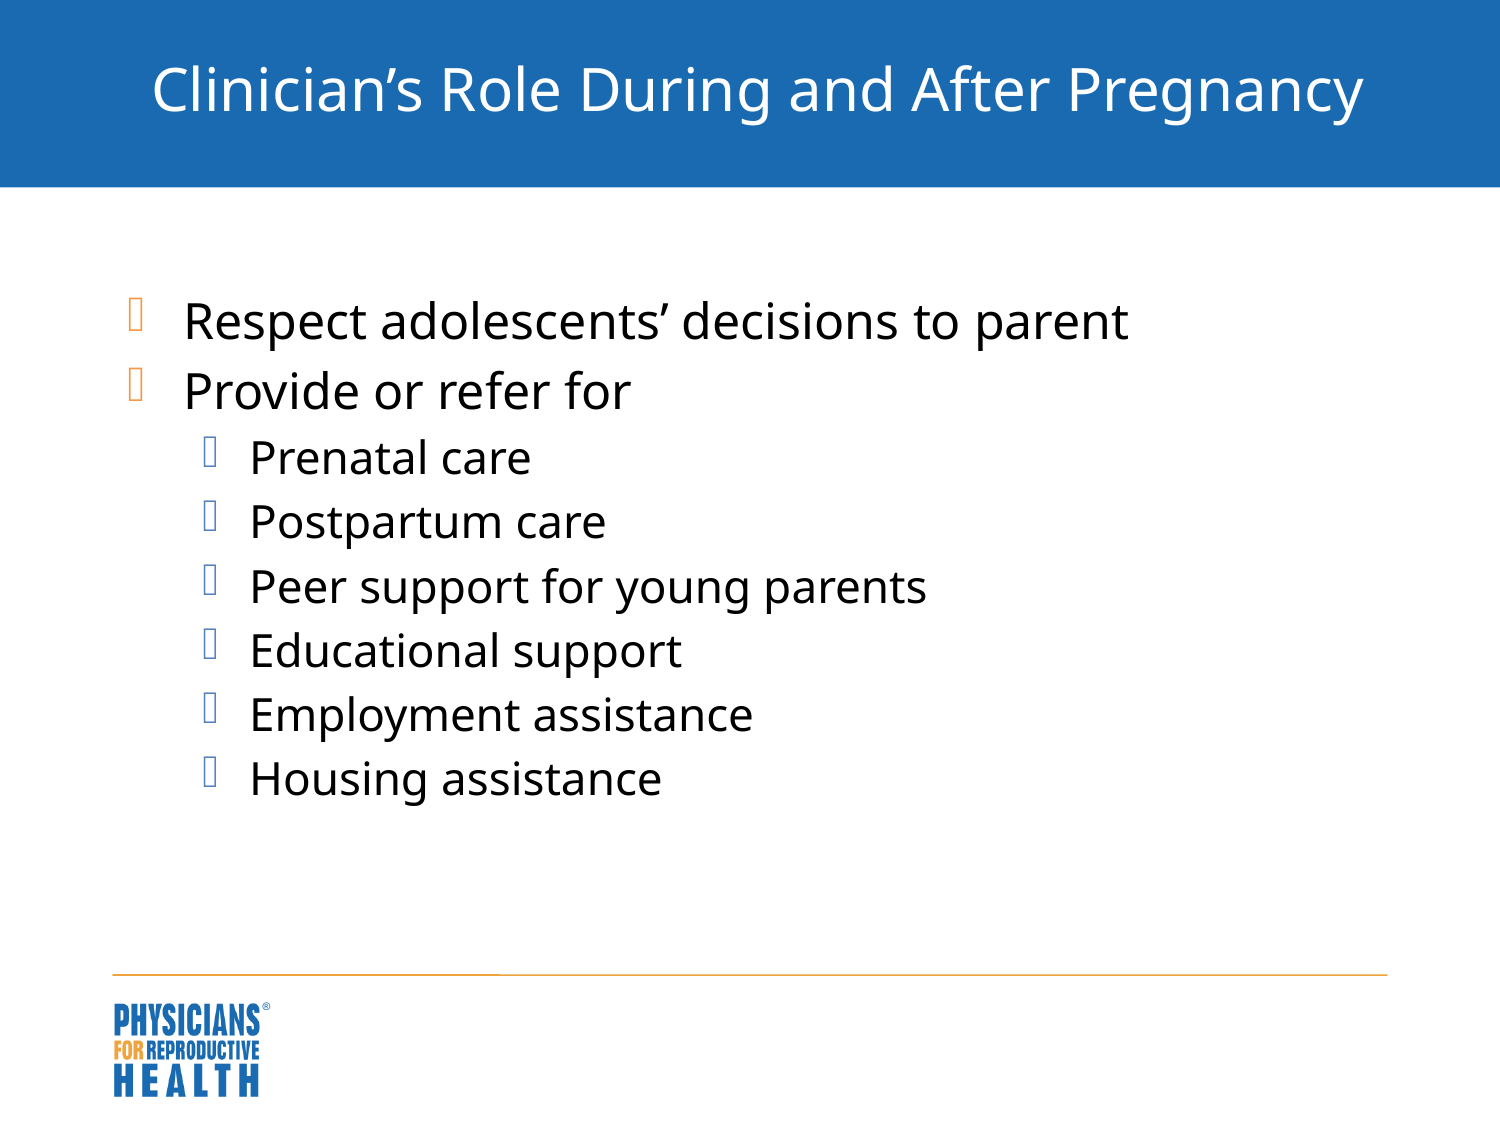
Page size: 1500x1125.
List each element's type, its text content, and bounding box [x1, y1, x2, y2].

title Clinician’s Role During and After Pregnancy [75, 12, 1425, 163]
list Respect adolescents’ decisions to parent Provide or refer for Prenatal care Postpartum care Peer support for young parents Educational support Employment assistance Housing assistance [112, 212, 1388, 913]
picture [112, 999, 263, 1100]
